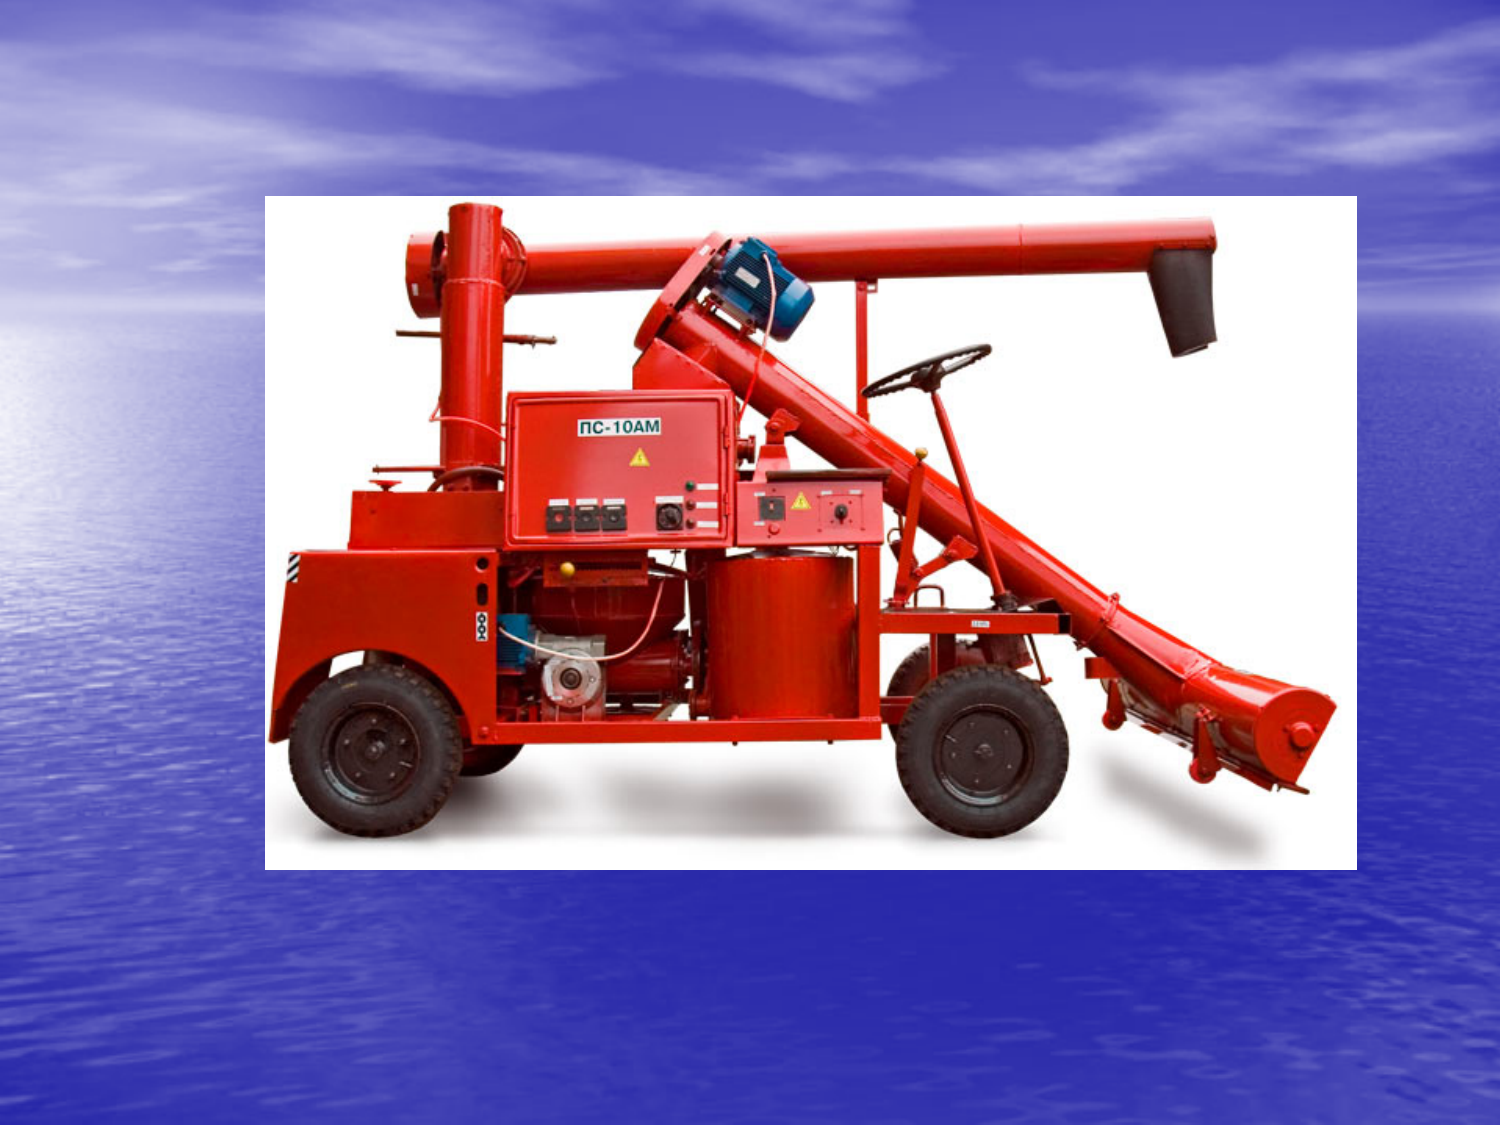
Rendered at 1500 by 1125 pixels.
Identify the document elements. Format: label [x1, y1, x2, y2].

picture [265, 196, 1357, 870]
